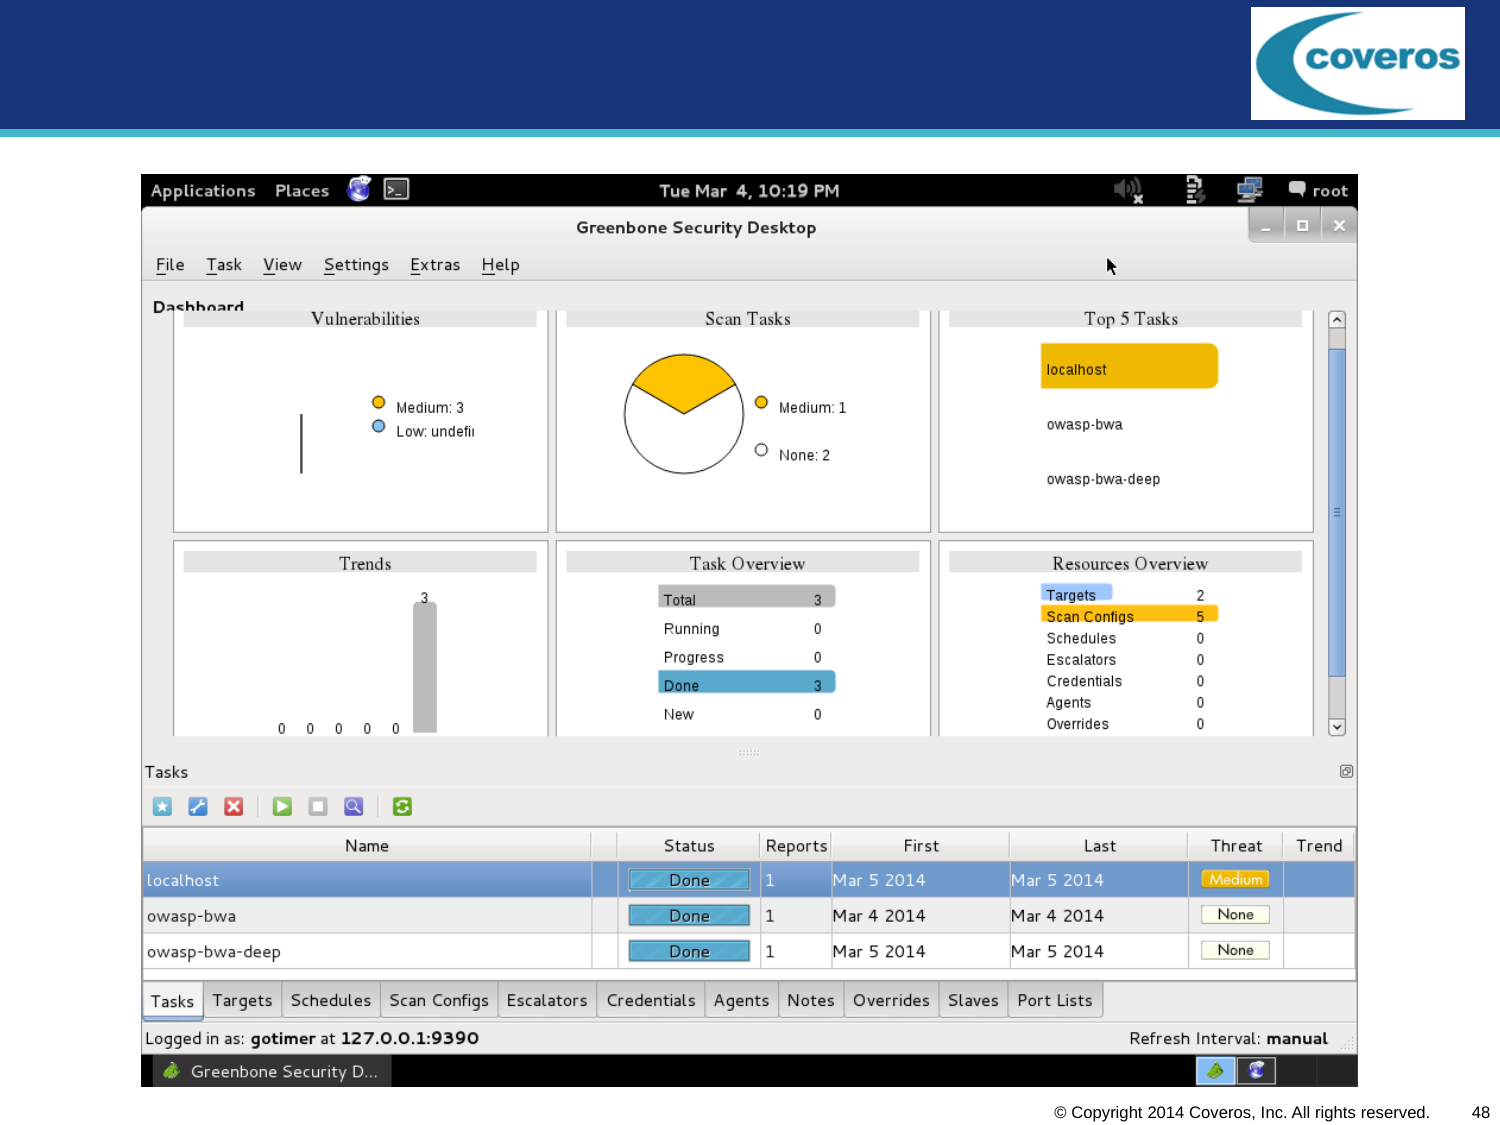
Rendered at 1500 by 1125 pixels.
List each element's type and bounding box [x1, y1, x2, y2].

list [141, 174, 1358, 1087]
picture [0, 0, 1500, 129]
